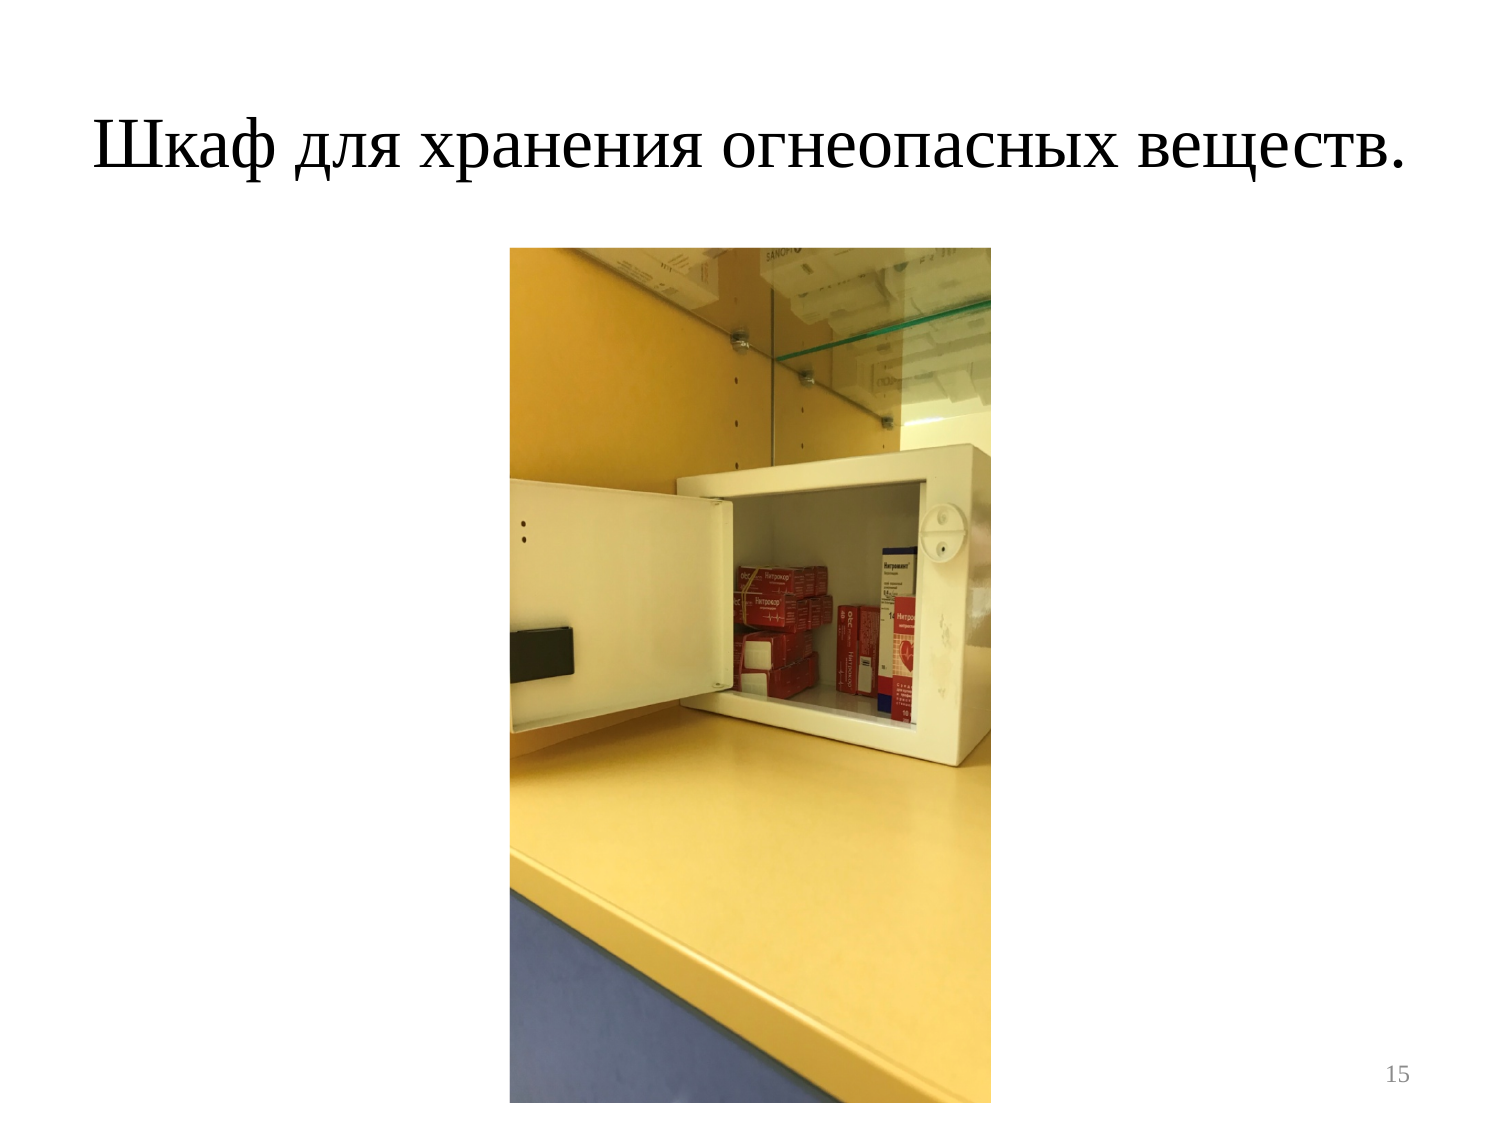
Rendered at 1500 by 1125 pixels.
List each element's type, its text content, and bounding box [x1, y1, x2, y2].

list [322, 434, 1178, 916]
title Шкаф для хранения огнеопасных веществ. [75, 45, 1425, 233]
slide_number 15 [1074, 1042, 1425, 1103]
picture [510, 916, 991, 1103]
picture [510, 249, 991, 434]
